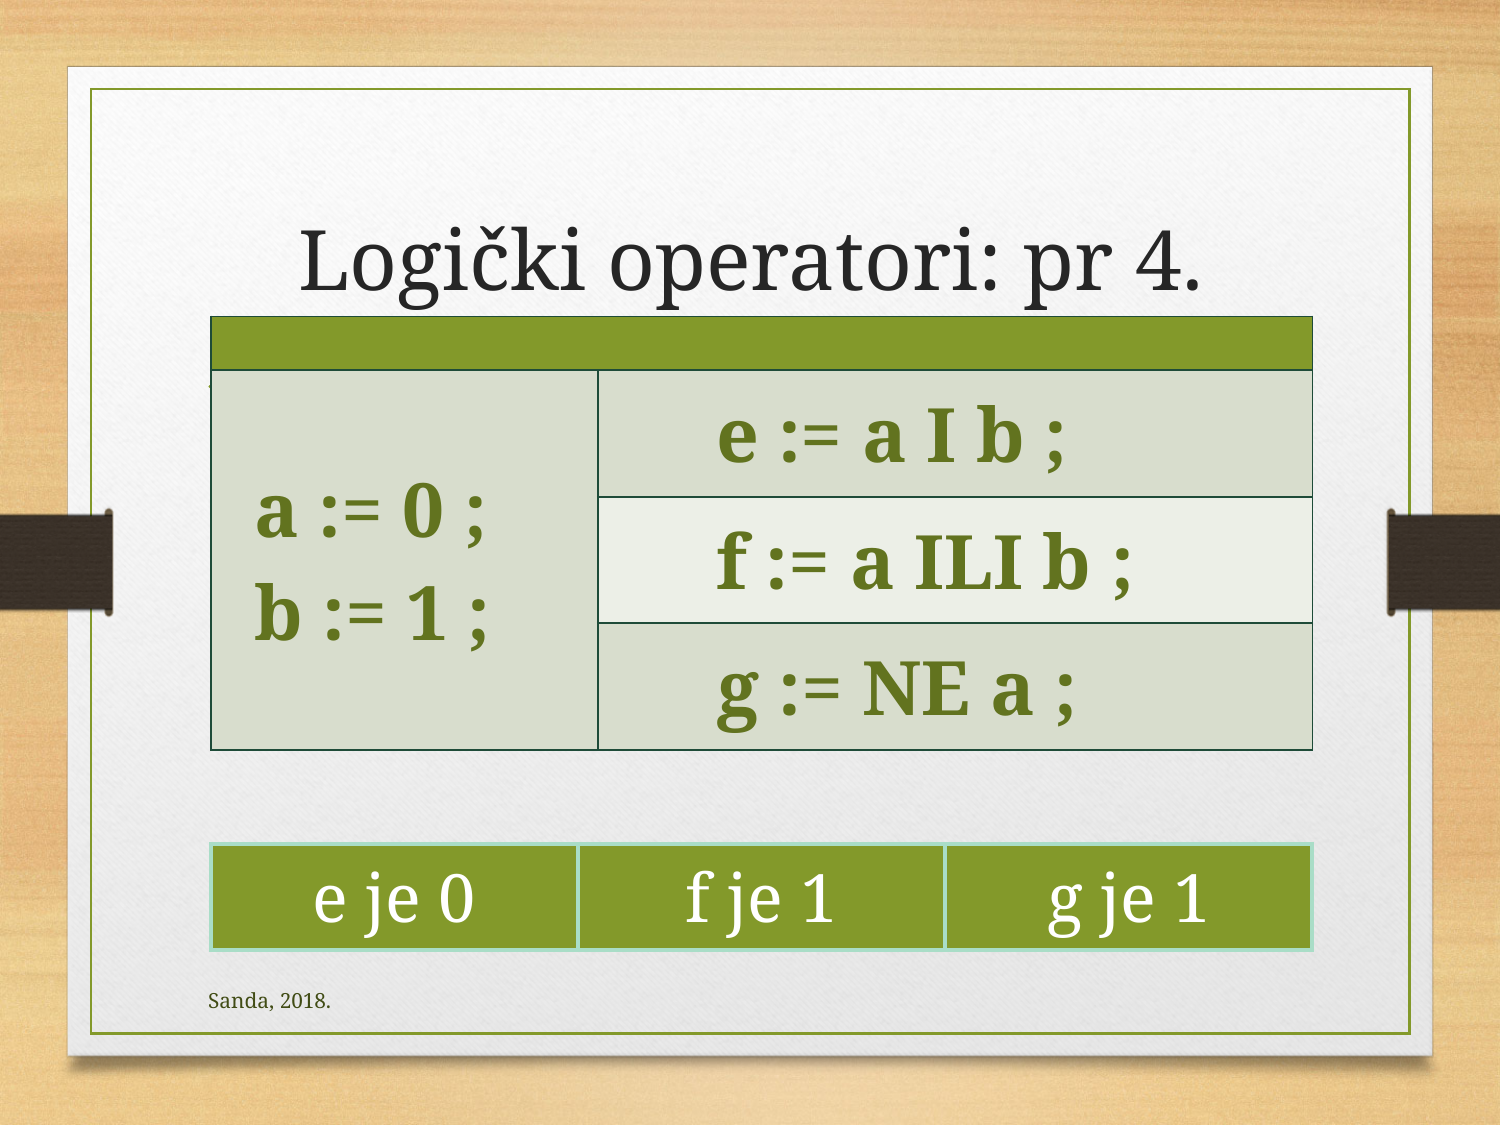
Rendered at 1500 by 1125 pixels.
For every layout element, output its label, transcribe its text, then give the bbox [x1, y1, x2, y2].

table_header g je 1 [947, 846, 1310, 948]
table_cell g := NE a ; [599, 624, 1312, 749]
table_header f je 1 [580, 846, 943, 948]
table_header [212, 317, 1312, 369]
table_cell a := 0 ; b := 1 ; [212, 371, 597, 749]
footer Sanda, 2018. [193, 977, 1031, 1024]
title Logički operatori: pr 4. [193, 150, 1309, 365]
picture [0, 0, 1500, 1125]
table_cell f := a ILI b ; [599, 498, 1312, 622]
table_header e je 0 [213, 846, 576, 948]
table_cell e := a I b ; [599, 371, 1312, 496]
